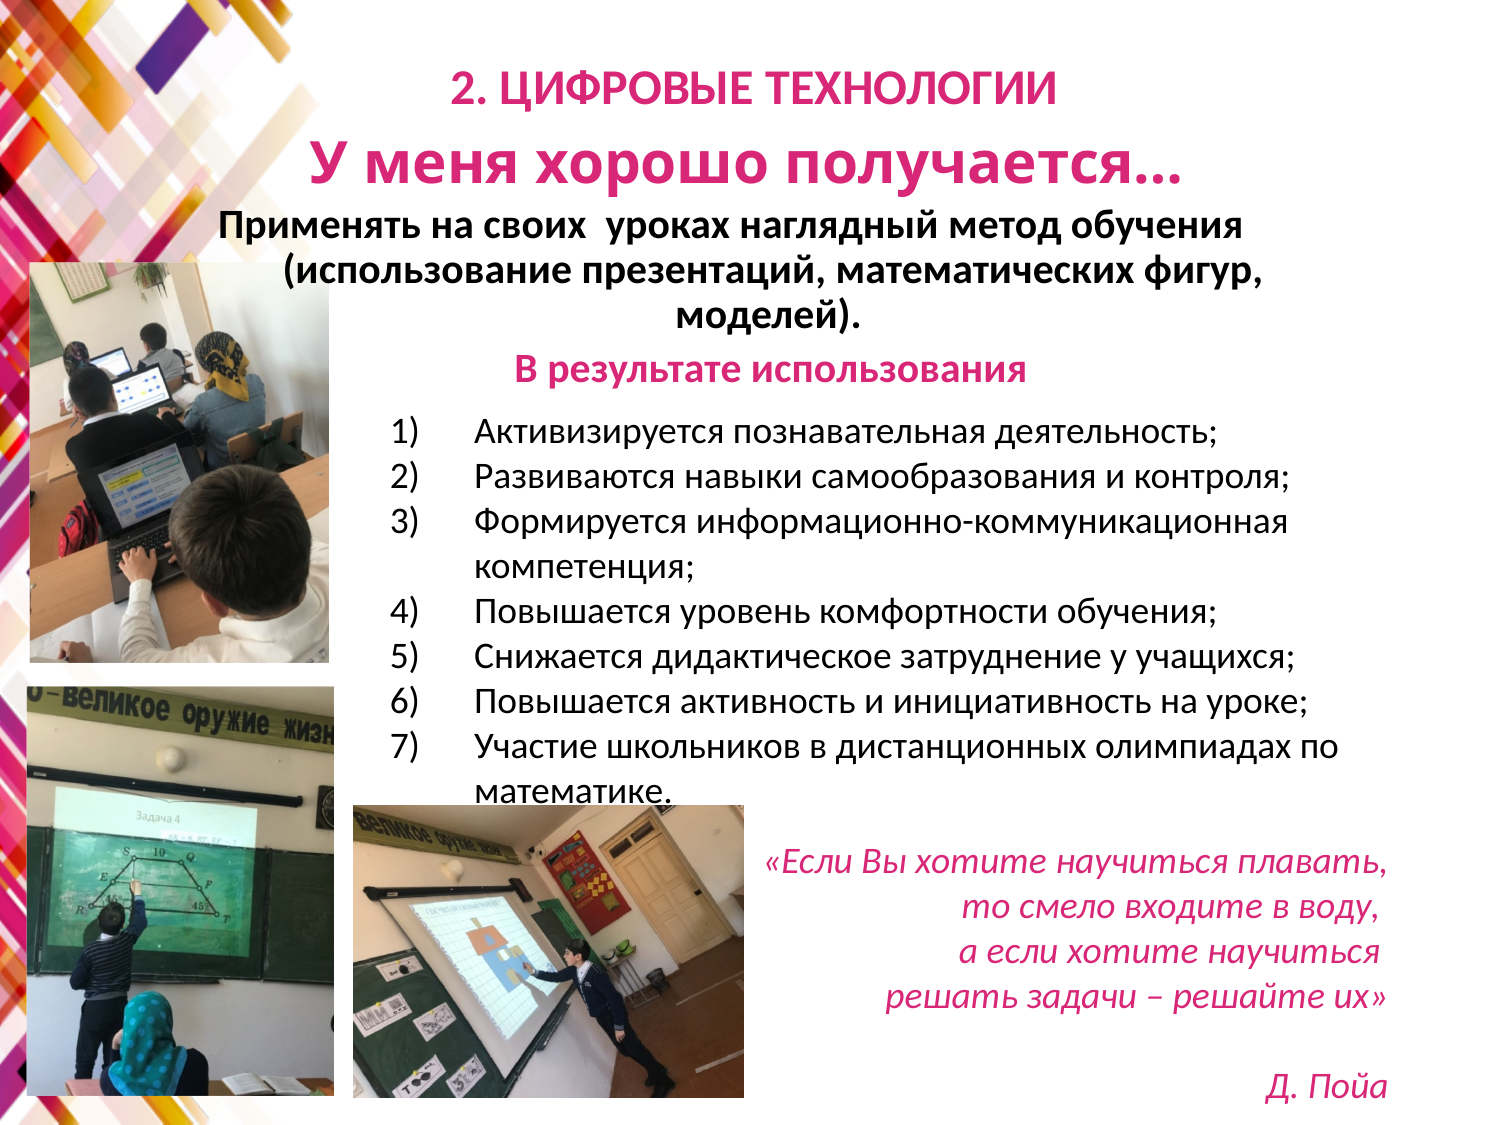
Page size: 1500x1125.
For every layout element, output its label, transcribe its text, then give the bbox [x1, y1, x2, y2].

title У меня хорошо получается… [219, 44, 1274, 194]
text_box Применять на своих уроках наглядный метод обучения (использование презентаций, математических фигур, моделей). [172, 194, 1290, 345]
picture [0, 0, 968, 1125]
text_box 2. Цифровые технологии [239, 46, 1270, 122]
text_box Активизируется познавательная деятельность; Развиваются навыки самообразования и контроля; Формируется информационно-коммуникационная компетенция; Повышается уровень комфортности обучения; Снижается дидактическое затруднение у учащихся; Повышается активность и инициативность на уроке; Участие школьников в дистанционных олимпиадах по математике. [375, 398, 1375, 819]
text_box «Если Вы хотите научиться плавать, то смело входите в воду, а если хотите научиться решать задачи – решайте их» Д. Пойа [308, 828, 1404, 1114]
text_box В результате использования [394, 333, 1158, 399]
